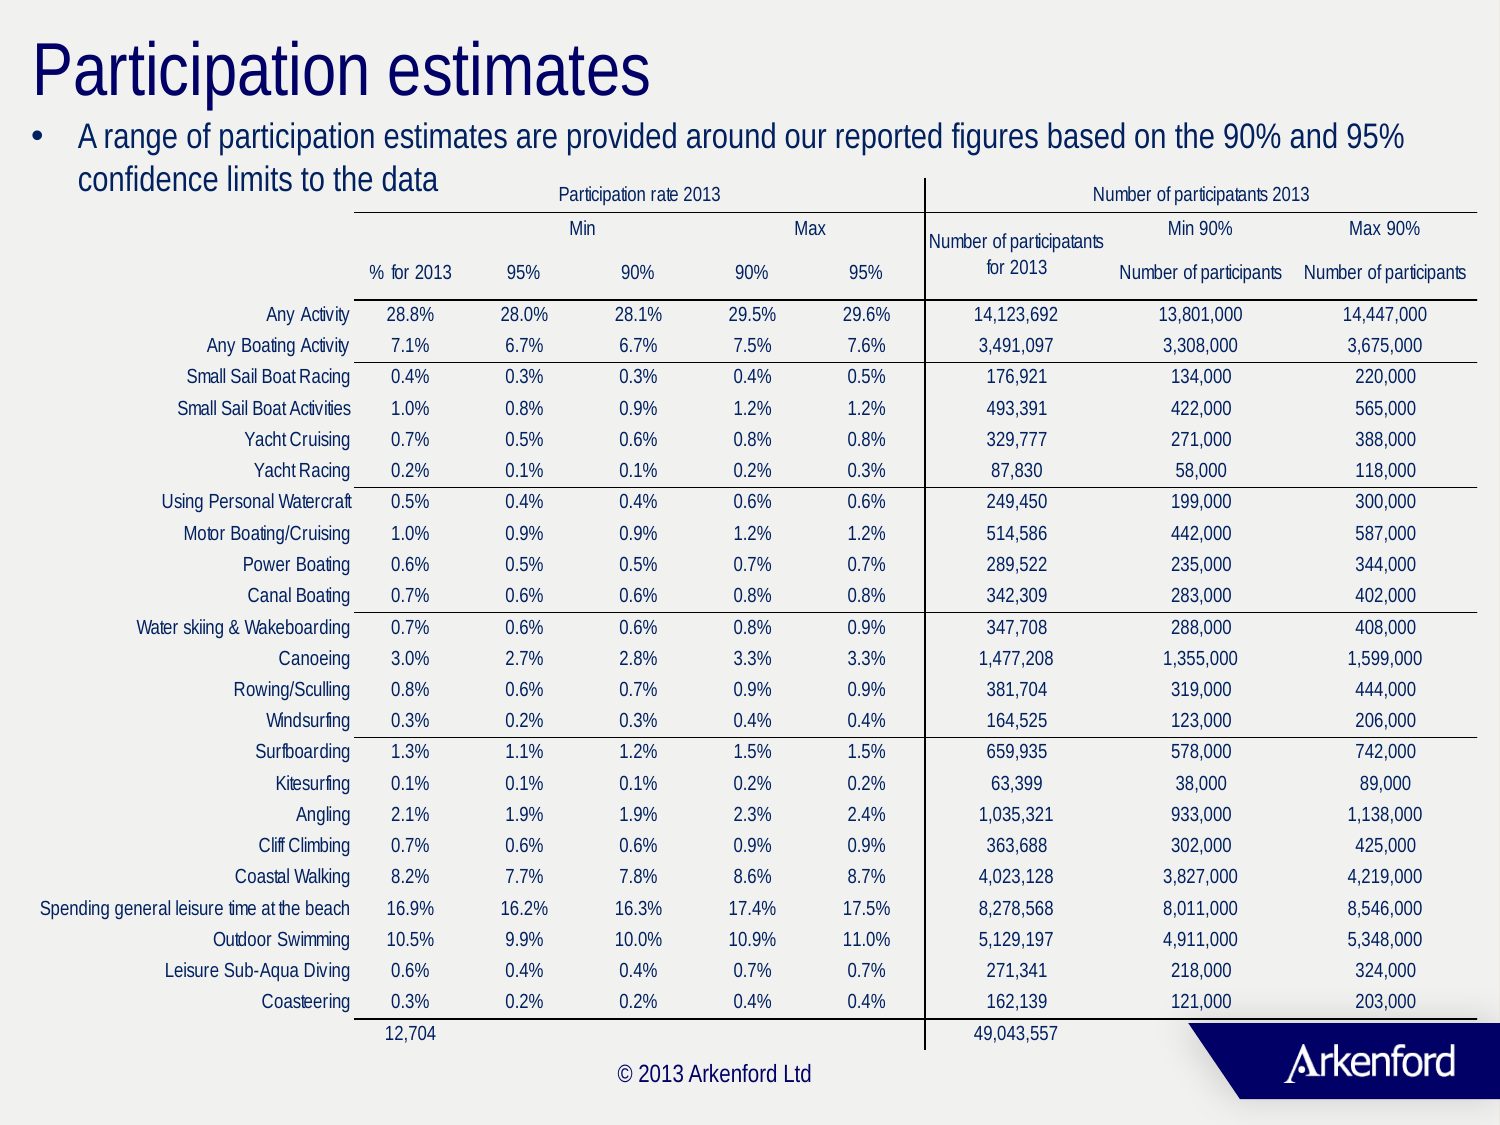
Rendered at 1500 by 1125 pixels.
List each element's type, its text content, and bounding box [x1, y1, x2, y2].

text_box A range of participation estimates are provided around our reported figures based on the 90% and 95% confidence limits to the data [16, 106, 1481, 251]
picture [25, 177, 1479, 1083]
title Participation estimates [17, 0, 1164, 106]
footer © 2013 Arkenford Ltd [442, 1058, 988, 1103]
